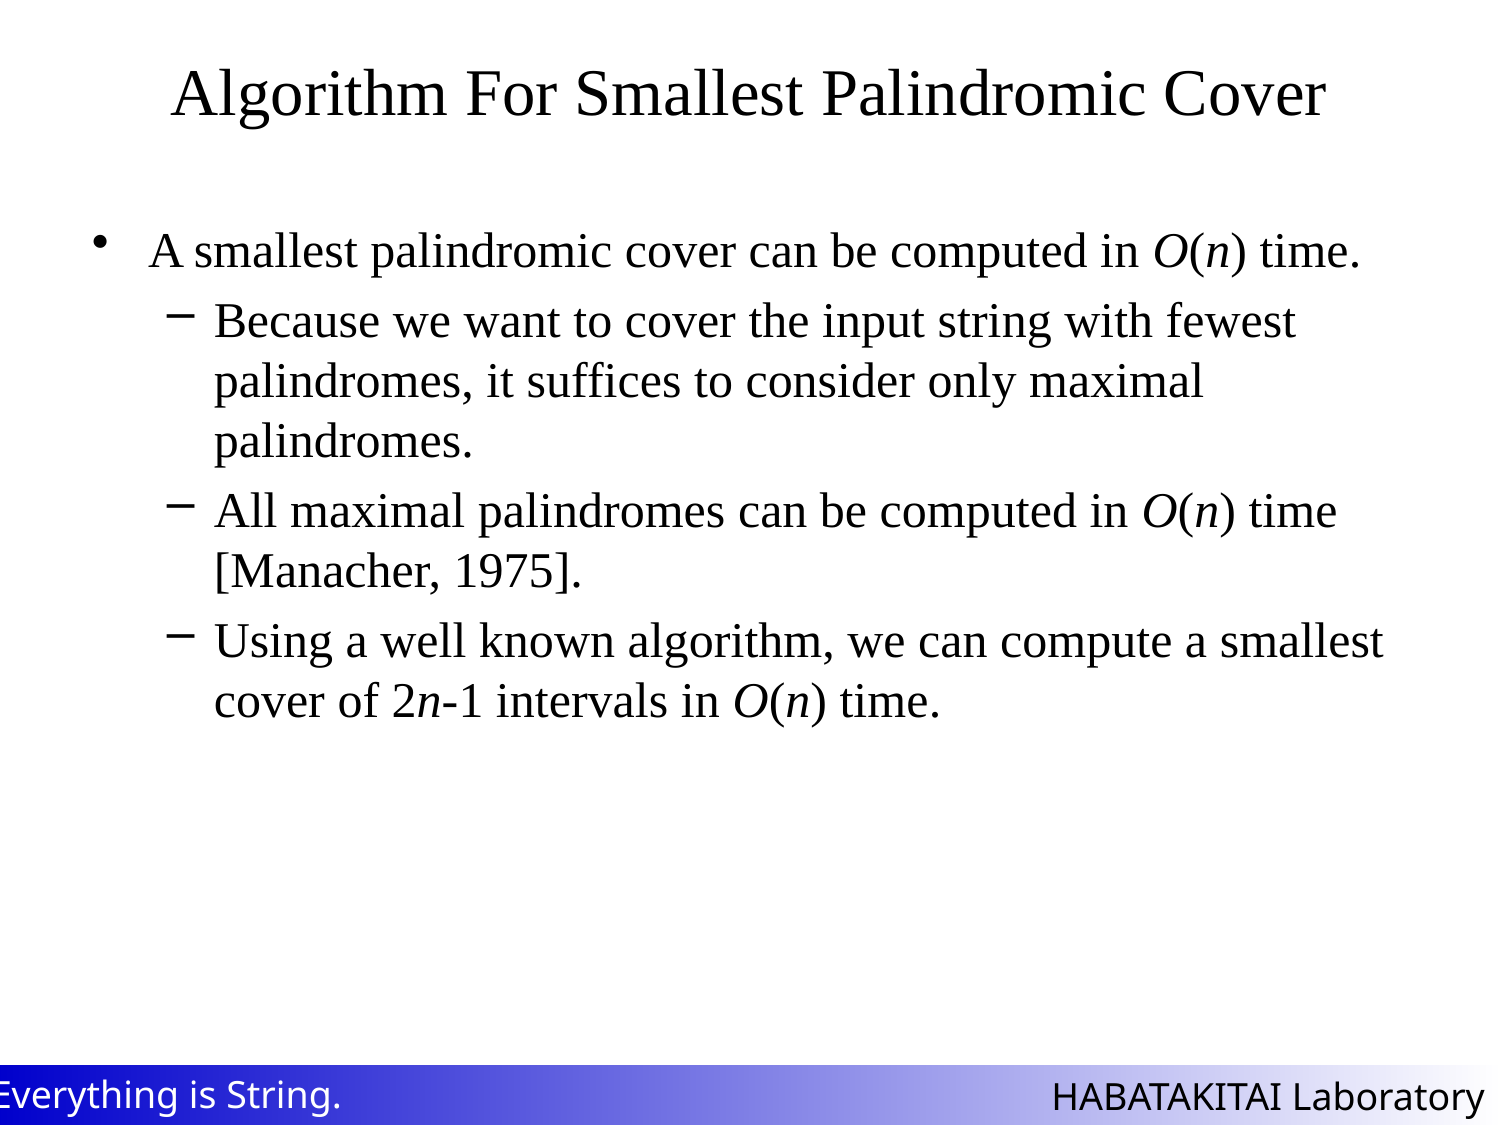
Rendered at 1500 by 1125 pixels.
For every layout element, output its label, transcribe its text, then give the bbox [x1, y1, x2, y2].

title Algorithm For Smallest Palindromic Cover [75, 19, 1425, 158]
list A smallest palindromic cover can be computed in O(n) time. Because we want to cover the input string with fewest palindromes, it suffices to consider only maximal palindromes. All maximal palindromes can be computed in O(n) time [Manacher, 1975]. Using a well known algorithm, we can compute a smallest cover of 2n-1 intervals in O(n) time. [76, 210, 1427, 1005]
